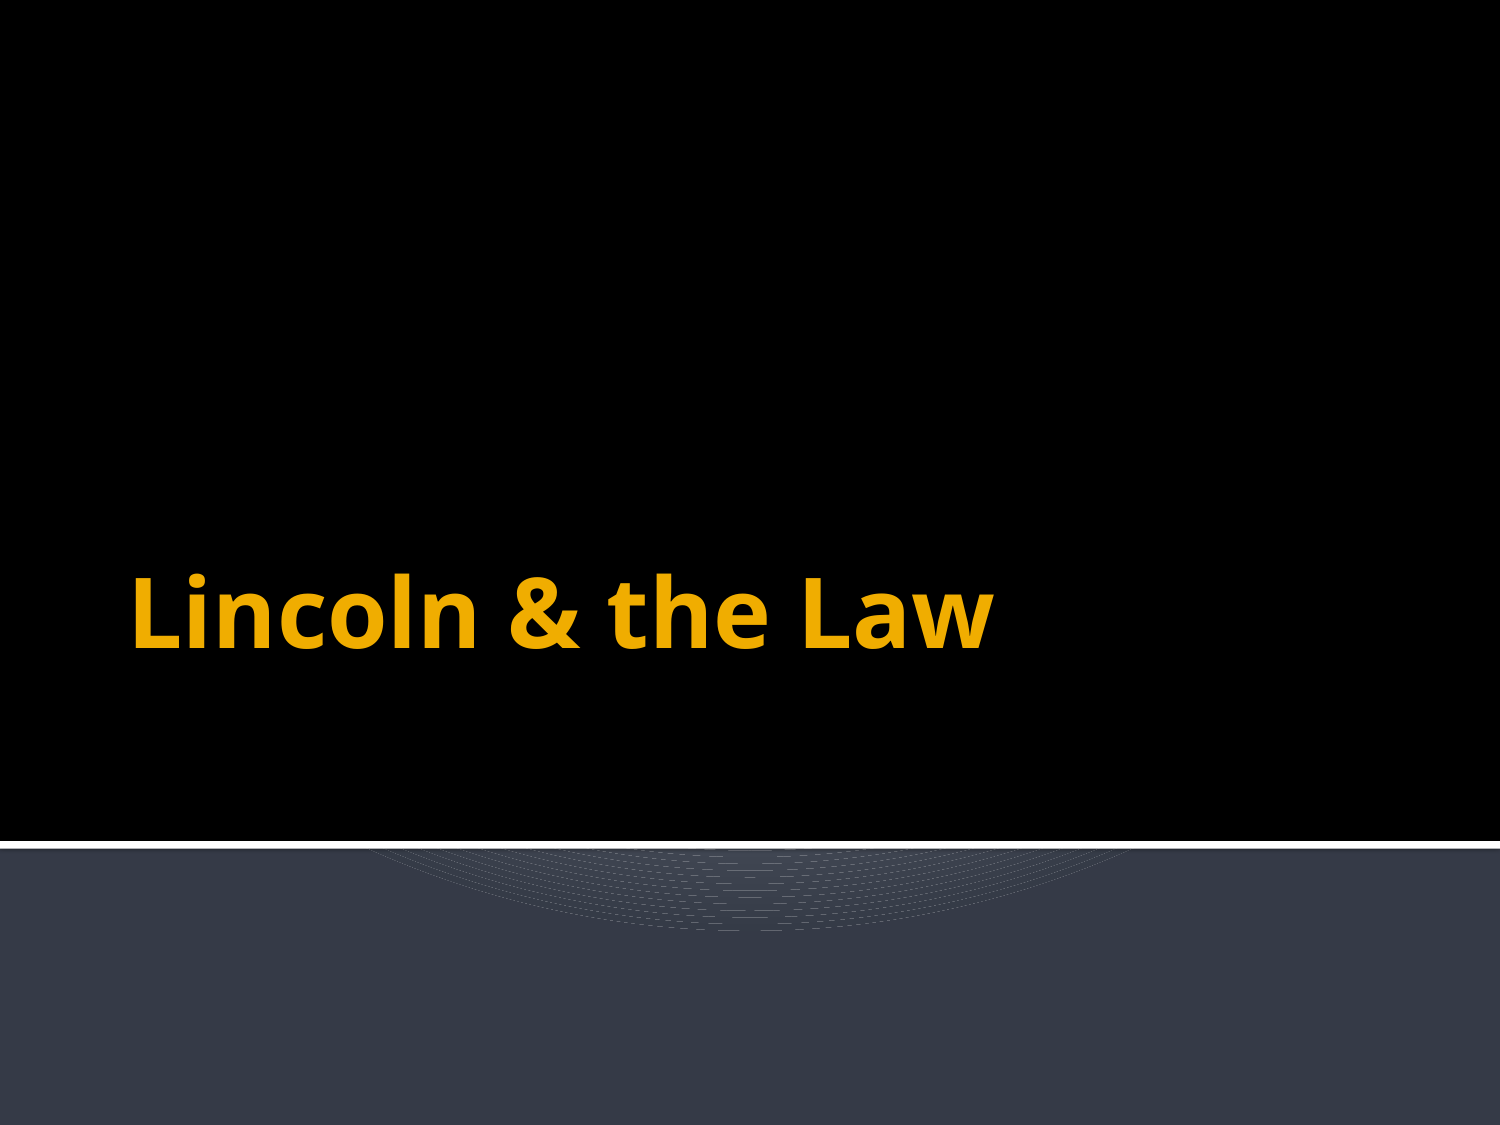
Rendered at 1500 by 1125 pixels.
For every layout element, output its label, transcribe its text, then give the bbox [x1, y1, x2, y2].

title Lincoln & the Law [112, 550, 1438, 825]
